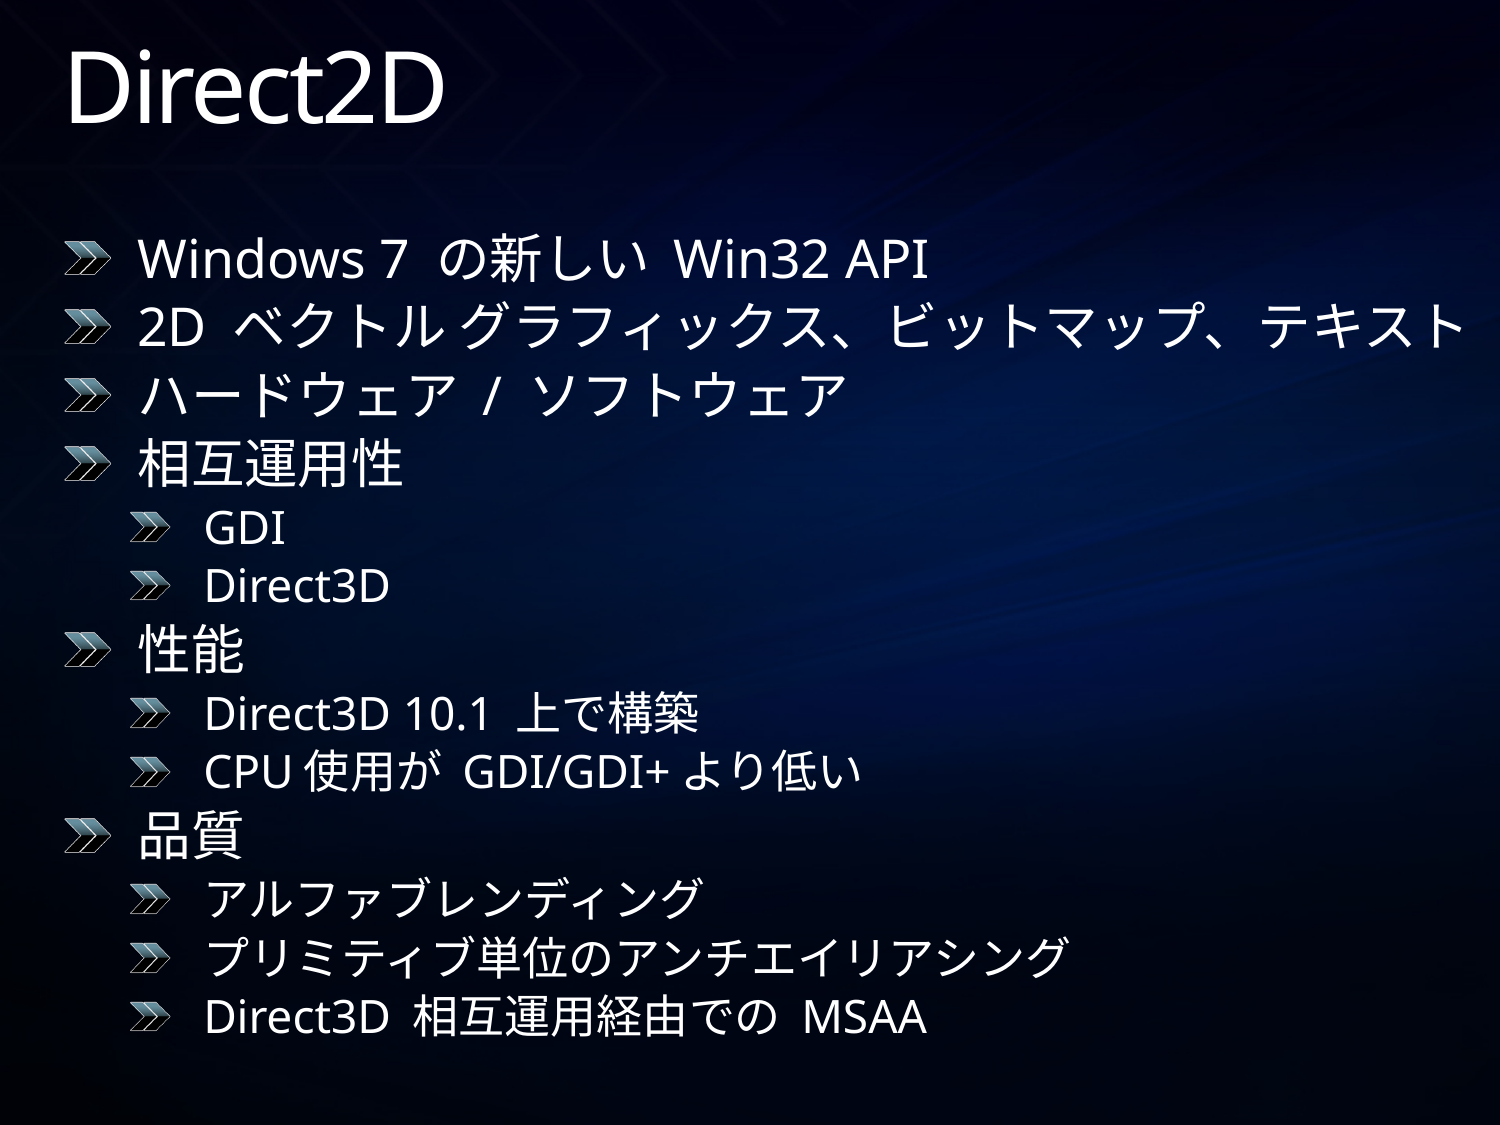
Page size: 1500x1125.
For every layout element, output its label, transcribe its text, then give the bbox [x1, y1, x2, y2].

picture [0, 0, 1500, 1125]
picture [128, 569, 171, 601]
picture [128, 510, 171, 543]
picture [128, 1000, 171, 1032]
title Direct2D [62, 37, 1438, 147]
list Windows 7 の新しい Win32 API 2D ベクトル グラフィックス、ビットマップ、テキスト ハードウェア / ソフトウェア 相互運用性 GDI Direct3D 性能 Direct3D 10.1 上で構築 CPU使用が GDI/GDI+より低い 品質 アルファブレンディング プリミティブ単位のアンチエイリアシング Direct3D 相互運用経由での MSAA [62, 231, 1500, 1090]
picture [128, 755, 171, 788]
picture [128, 941, 171, 974]
picture [128, 696, 171, 729]
picture [128, 882, 171, 915]
